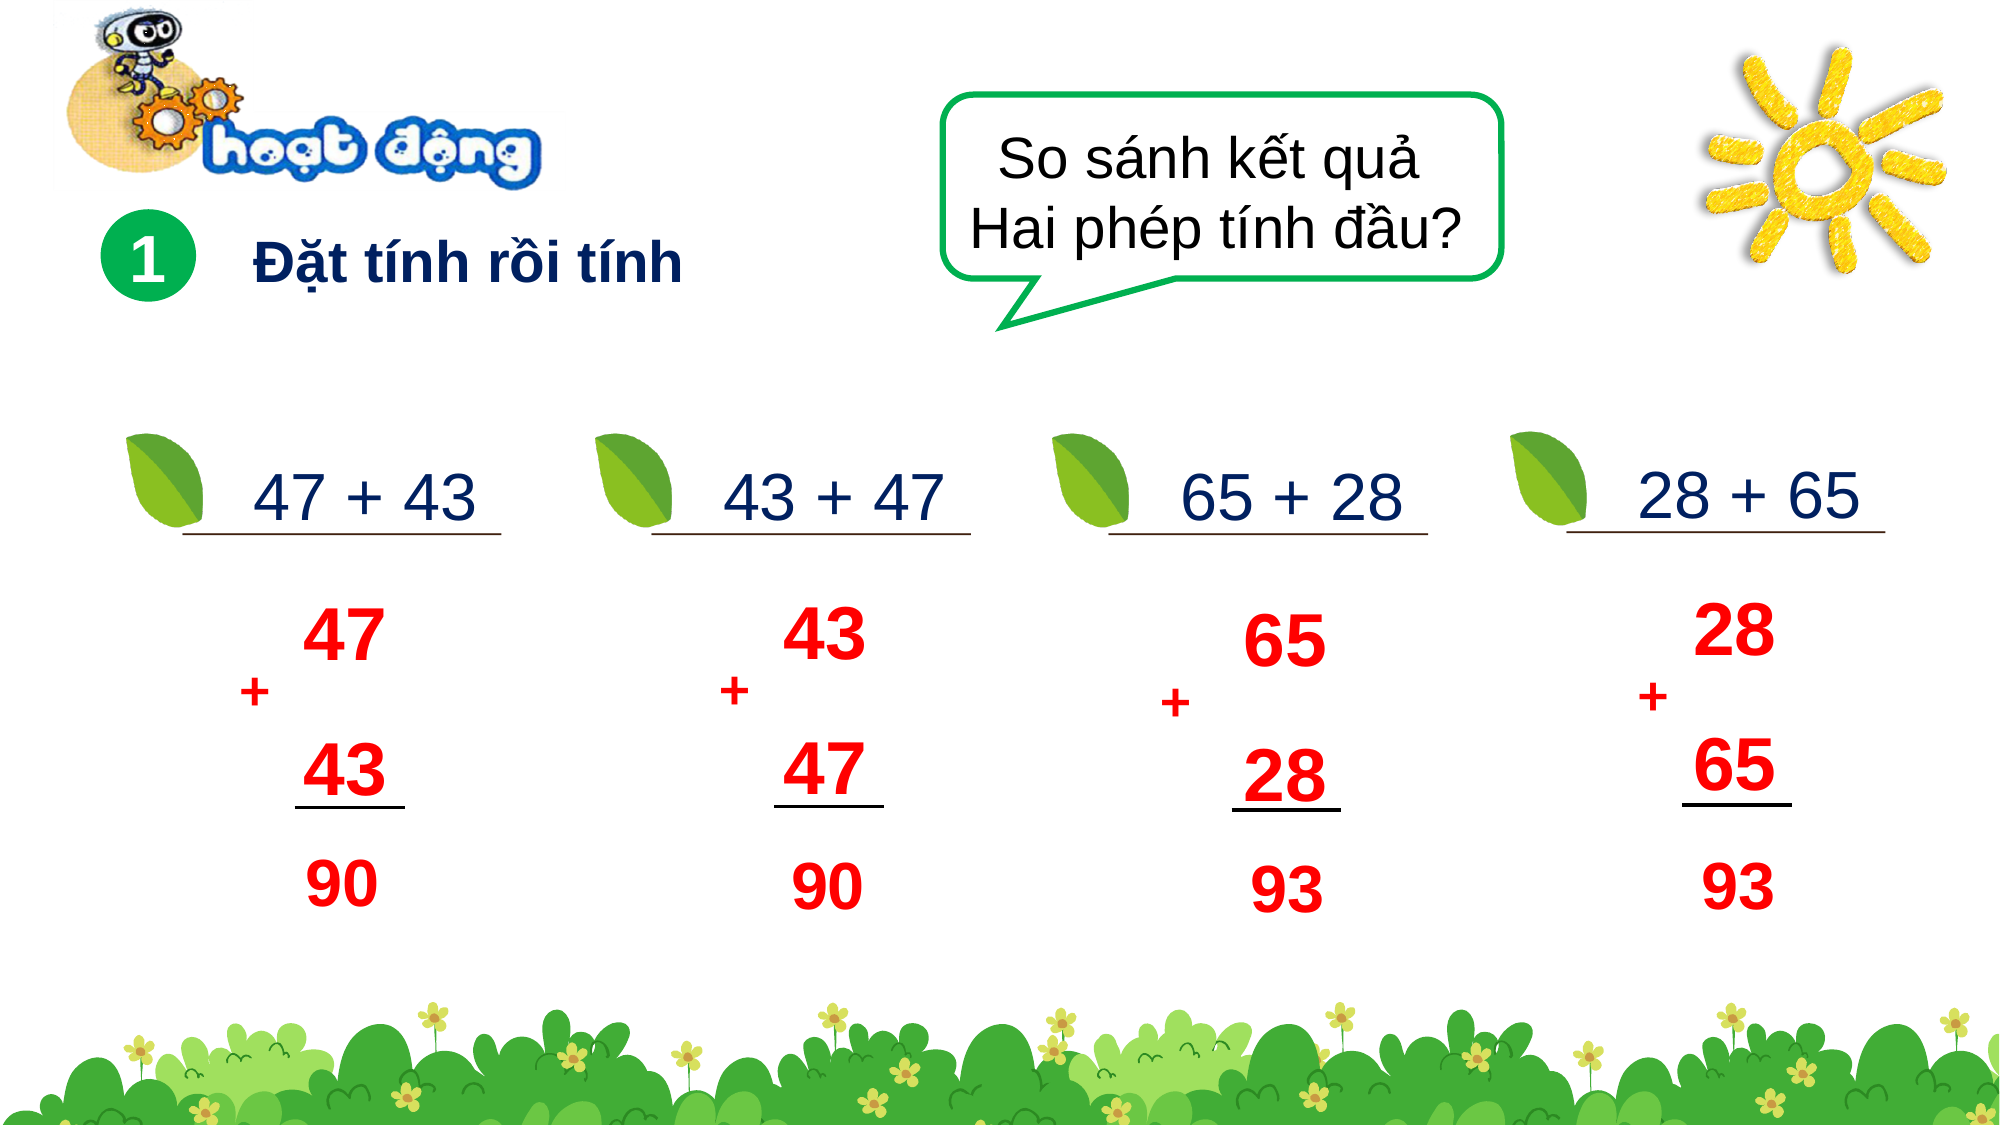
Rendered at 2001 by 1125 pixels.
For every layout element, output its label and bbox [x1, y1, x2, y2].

text_box [979, 538, 1439, 1016]
text_box [519, 532, 1014, 1012]
picture [53, 0, 566, 191]
text_box [1022, 405, 1429, 538]
picture [1663, 0, 2000, 333]
text_box [1429, 527, 1867, 1012]
text_box [942, 94, 1502, 279]
text_box [0, 1002, 1999, 1125]
text_box [1480, 403, 1886, 571]
text_box [565, 405, 972, 532]
text_box [100, 209, 703, 303]
text_box [40, 533, 519, 1010]
text_box [96, 405, 502, 533]
